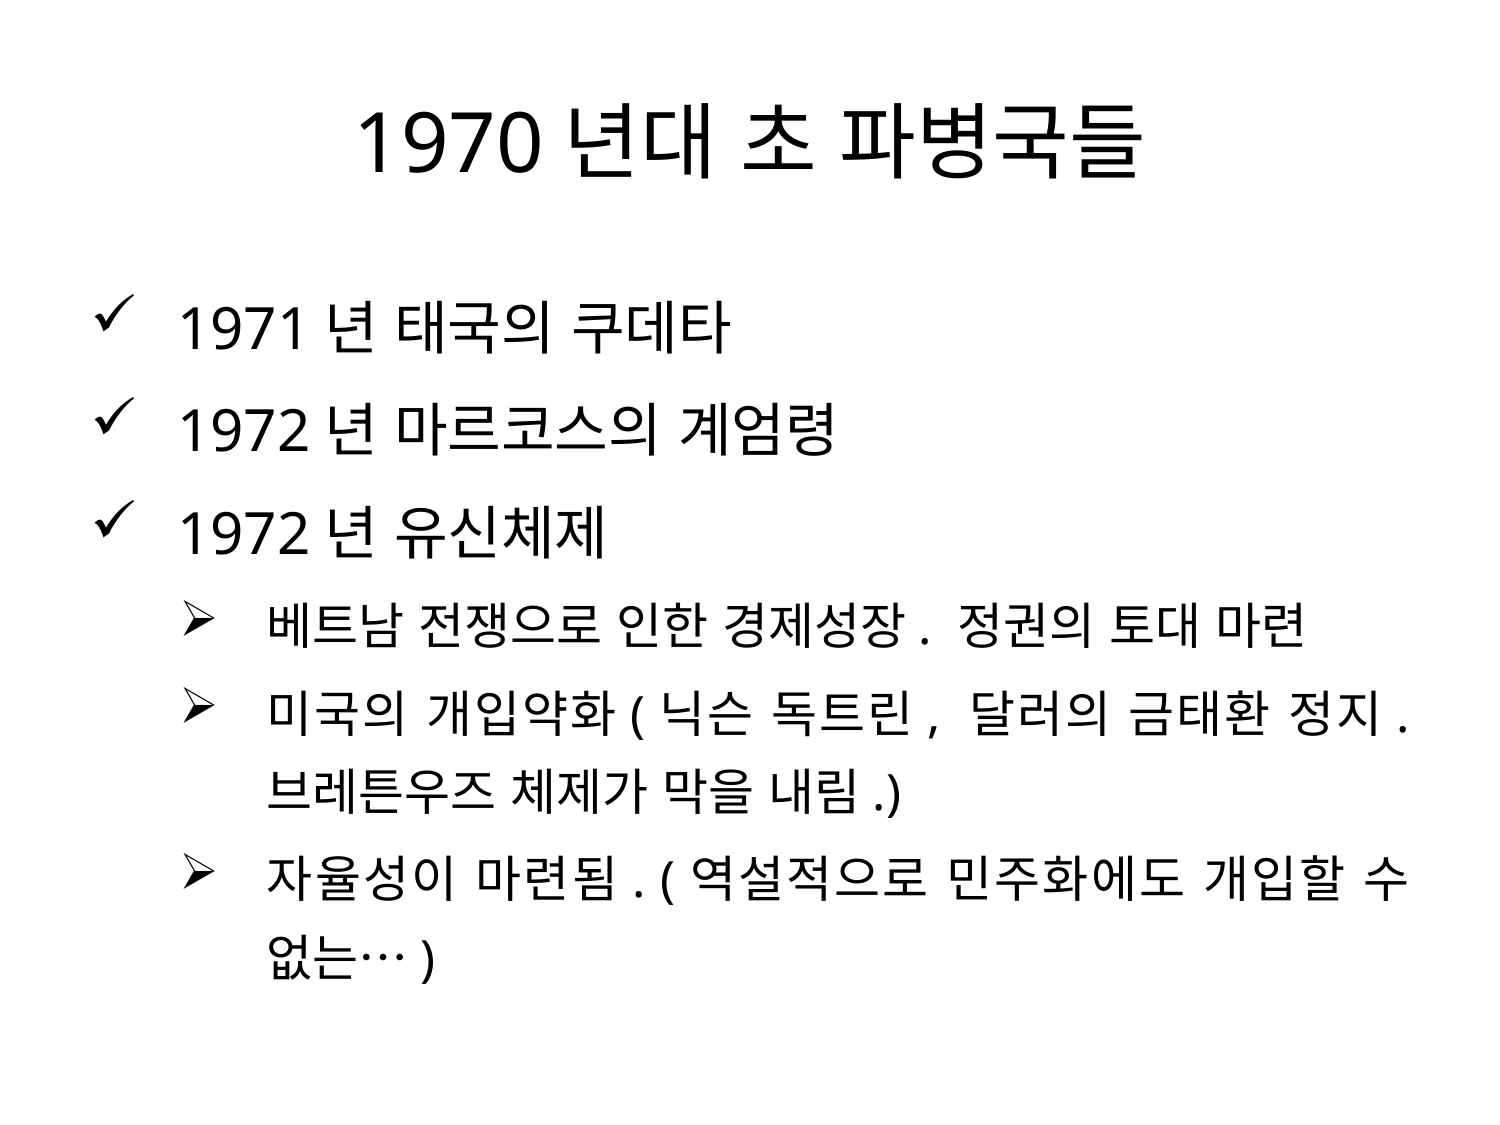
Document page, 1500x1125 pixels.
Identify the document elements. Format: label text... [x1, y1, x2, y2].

list 1971년 태국의 쿠데타 1972년 마르코스의 계엄령 1972년 유신체제 베트남 전쟁으로 인한 경제성장. 정권의 토대 마련 미국의 개입약화(닉슨 독트린, 달러의 금태환 정지. 브레튼우즈 체제가 막을 내림.) 자율성이 마련됨. (역설적으로 민주화에도 개입할 수 없는…) [74, 262, 1426, 1006]
title 1970년대 초 파병국들 [74, 44, 1426, 233]
